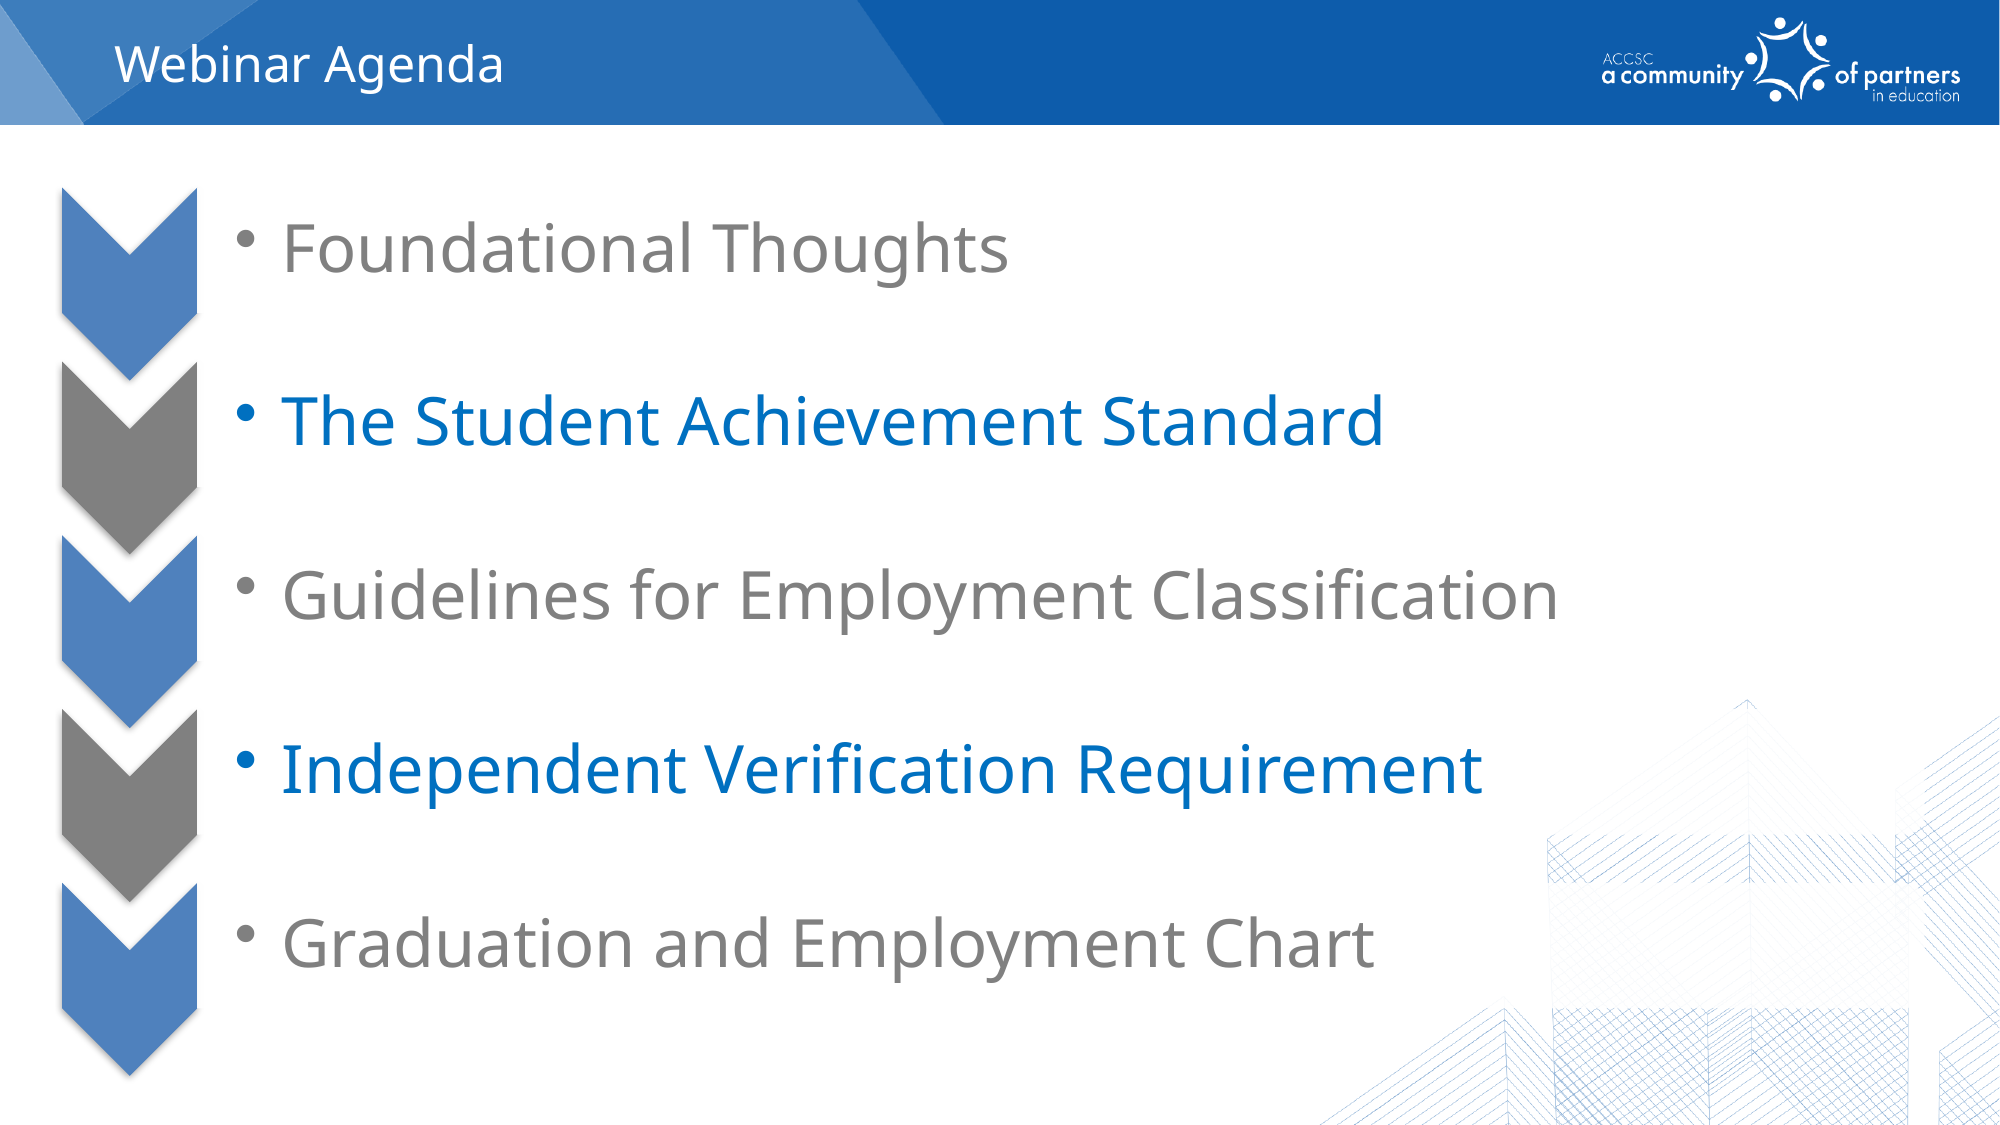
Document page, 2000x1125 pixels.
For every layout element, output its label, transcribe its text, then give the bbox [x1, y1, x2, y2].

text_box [61, 187, 1925, 1077]
picture [0, 0, 2000, 1125]
text_box Webinar Agenda [99, 24, 1590, 100]
